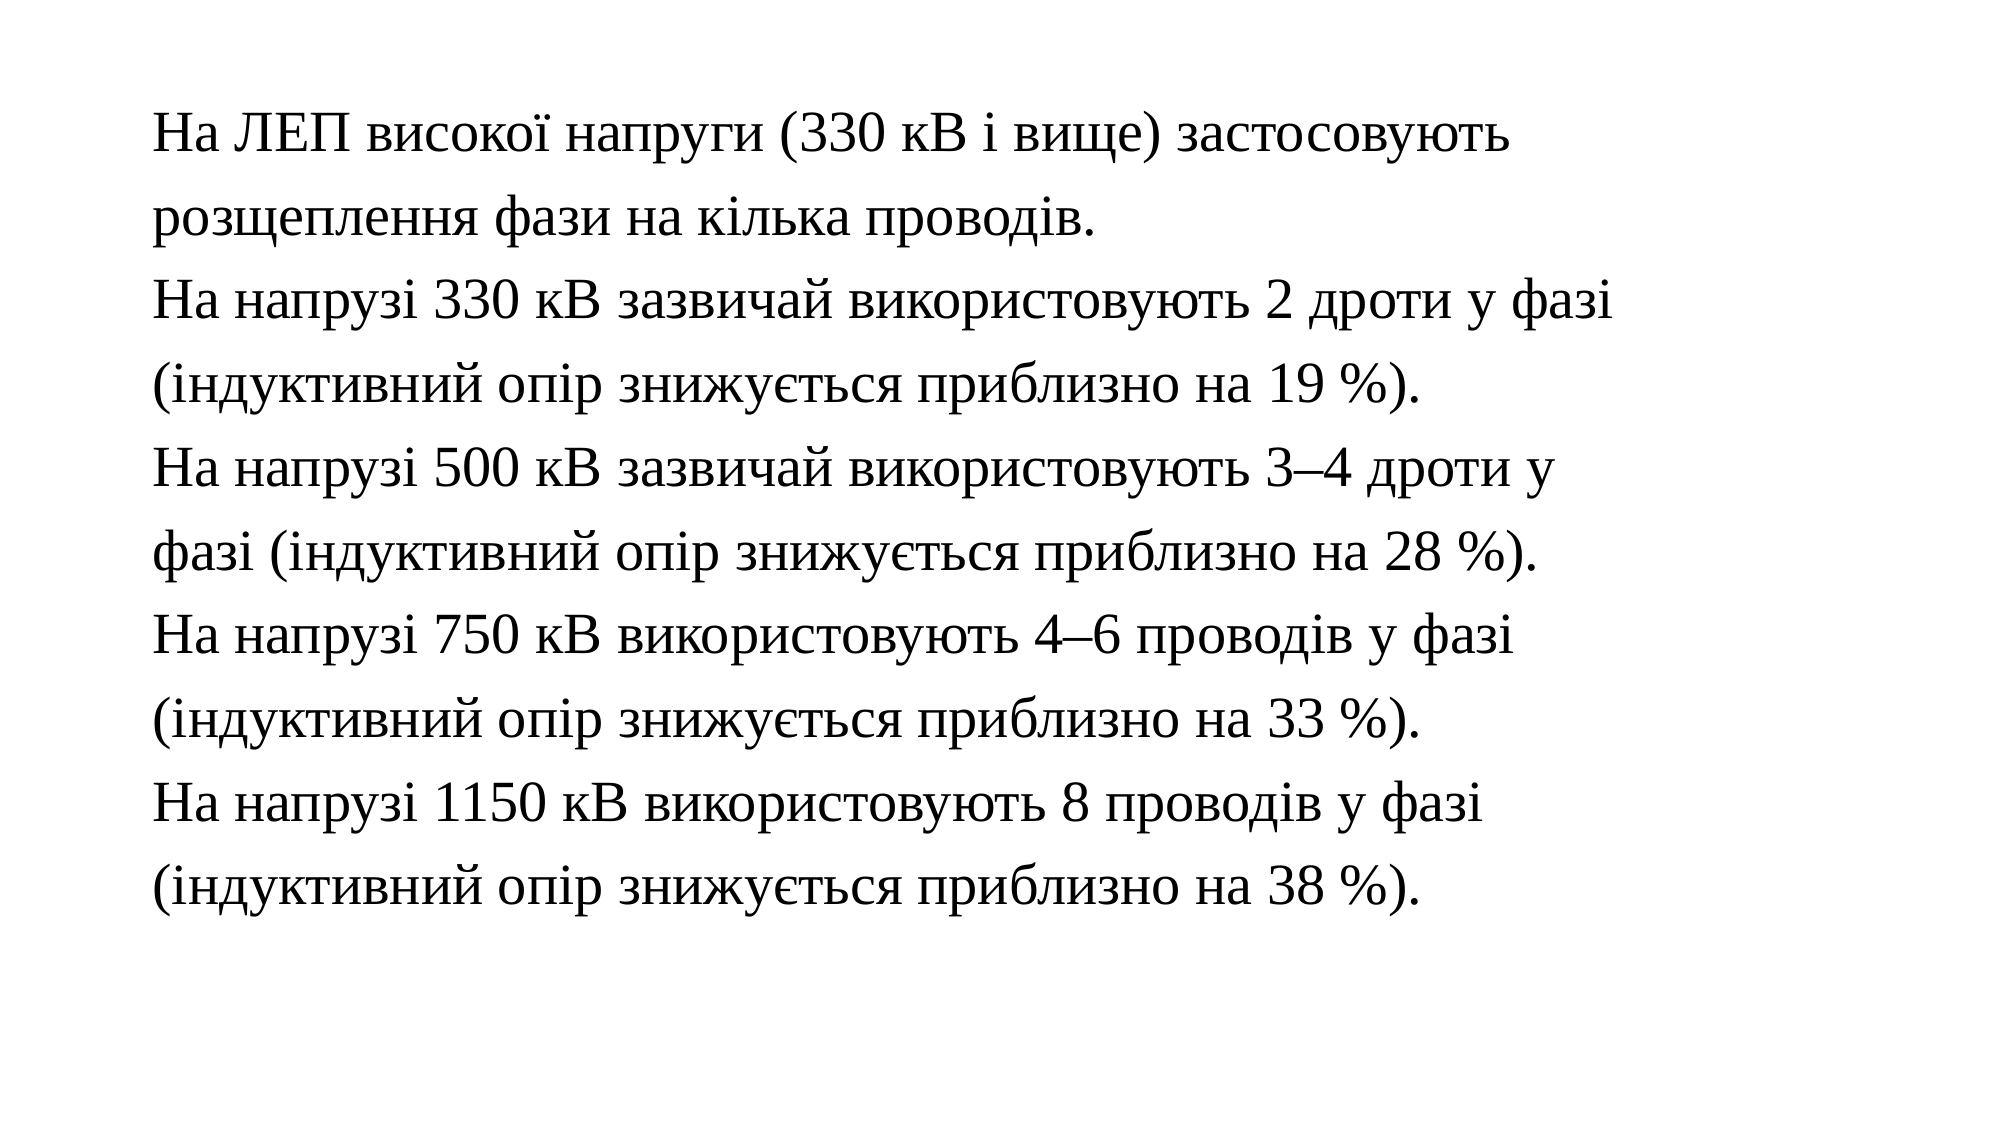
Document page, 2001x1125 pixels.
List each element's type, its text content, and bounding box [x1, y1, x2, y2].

list На ЛЕП високої напруги (330 кВ і вище) застосовують розщеплення фази на кілька проводів. На напрузі 330 кВ зазвичай використовують 2 дроти у фазі (індуктивний опір знижується приблизно на 19 %). На напрузі 500 кВ зазвичай використовують 3–4 дроти у фазі (індуктивний опір знижується приблизно на 28 %). На напрузі 750 кВ використовують 4–6 проводів у фазі (індуктивний опір знижується приблизно на 33 %). На напрузі 1150 кВ використовують 8 проводів у фазі (індуктивний опір знижується приблизно на 38 %). [137, 93, 1863, 1014]
